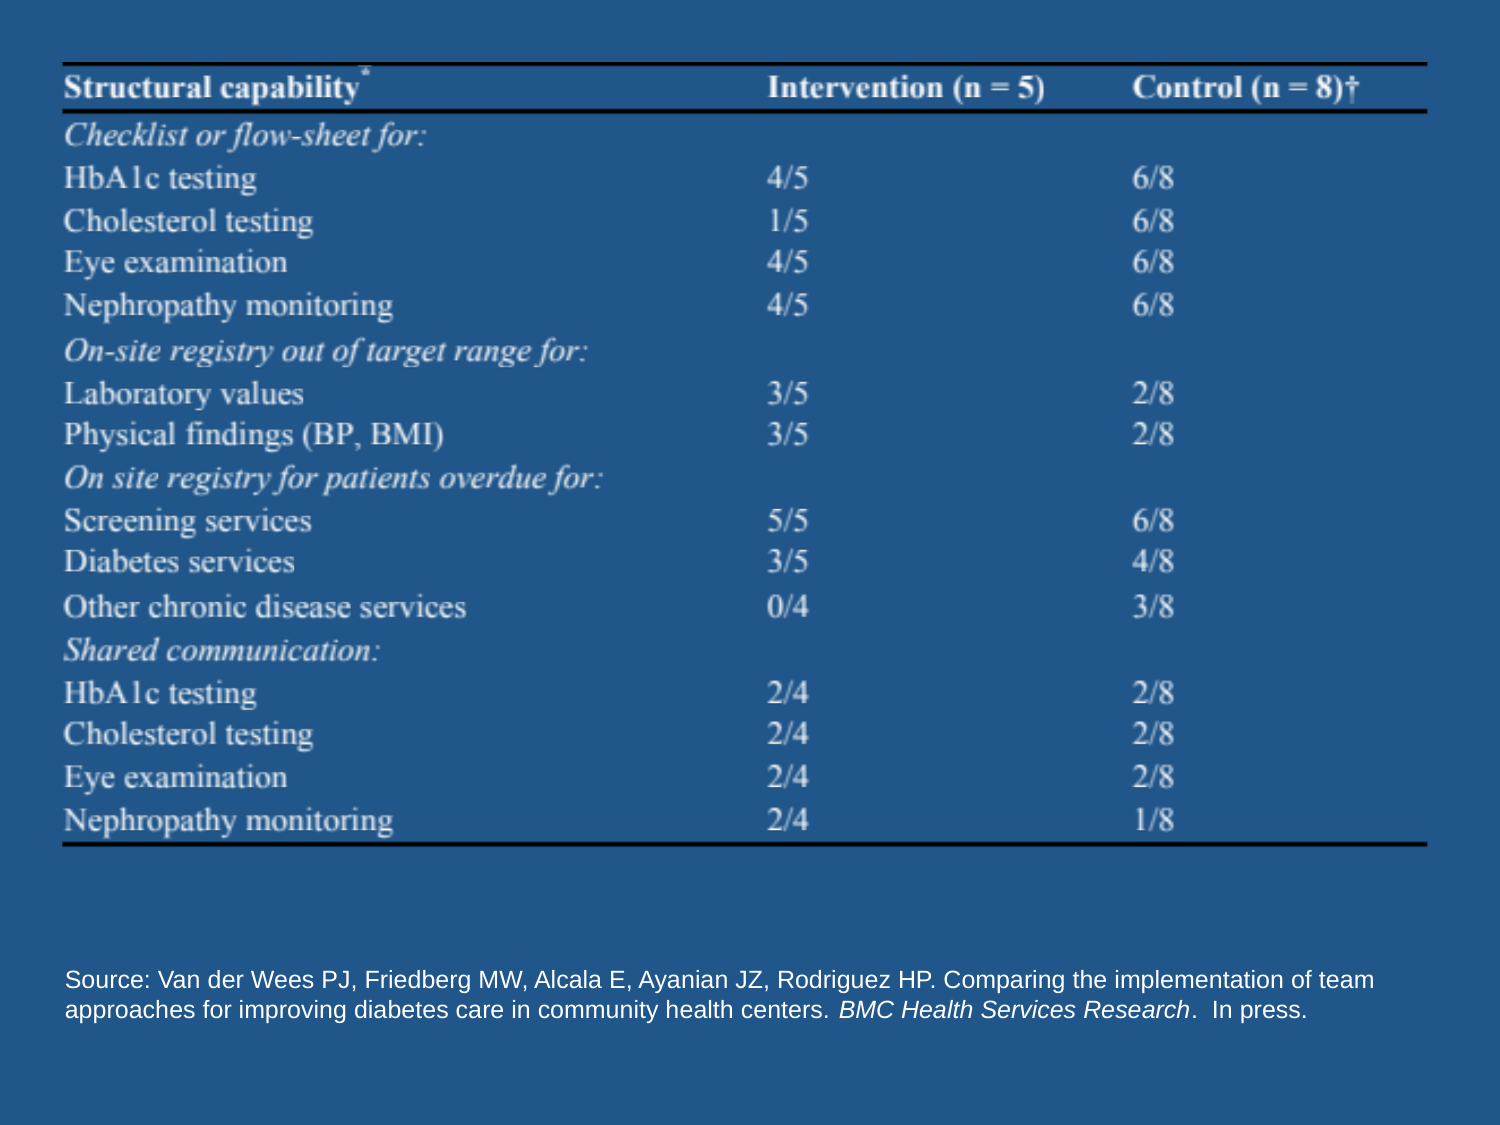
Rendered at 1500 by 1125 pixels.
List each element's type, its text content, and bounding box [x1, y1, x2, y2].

picture [62, 62, 1428, 884]
text_box Source: Van der Wees PJ, Friedberg MW, Alcala E, Ayanian JZ, Rodriguez HP. Comparing the implementation of team approaches for improving diabetes care in community health centers. BMC Health Services Research. In press. [50, 955, 1488, 1031]
